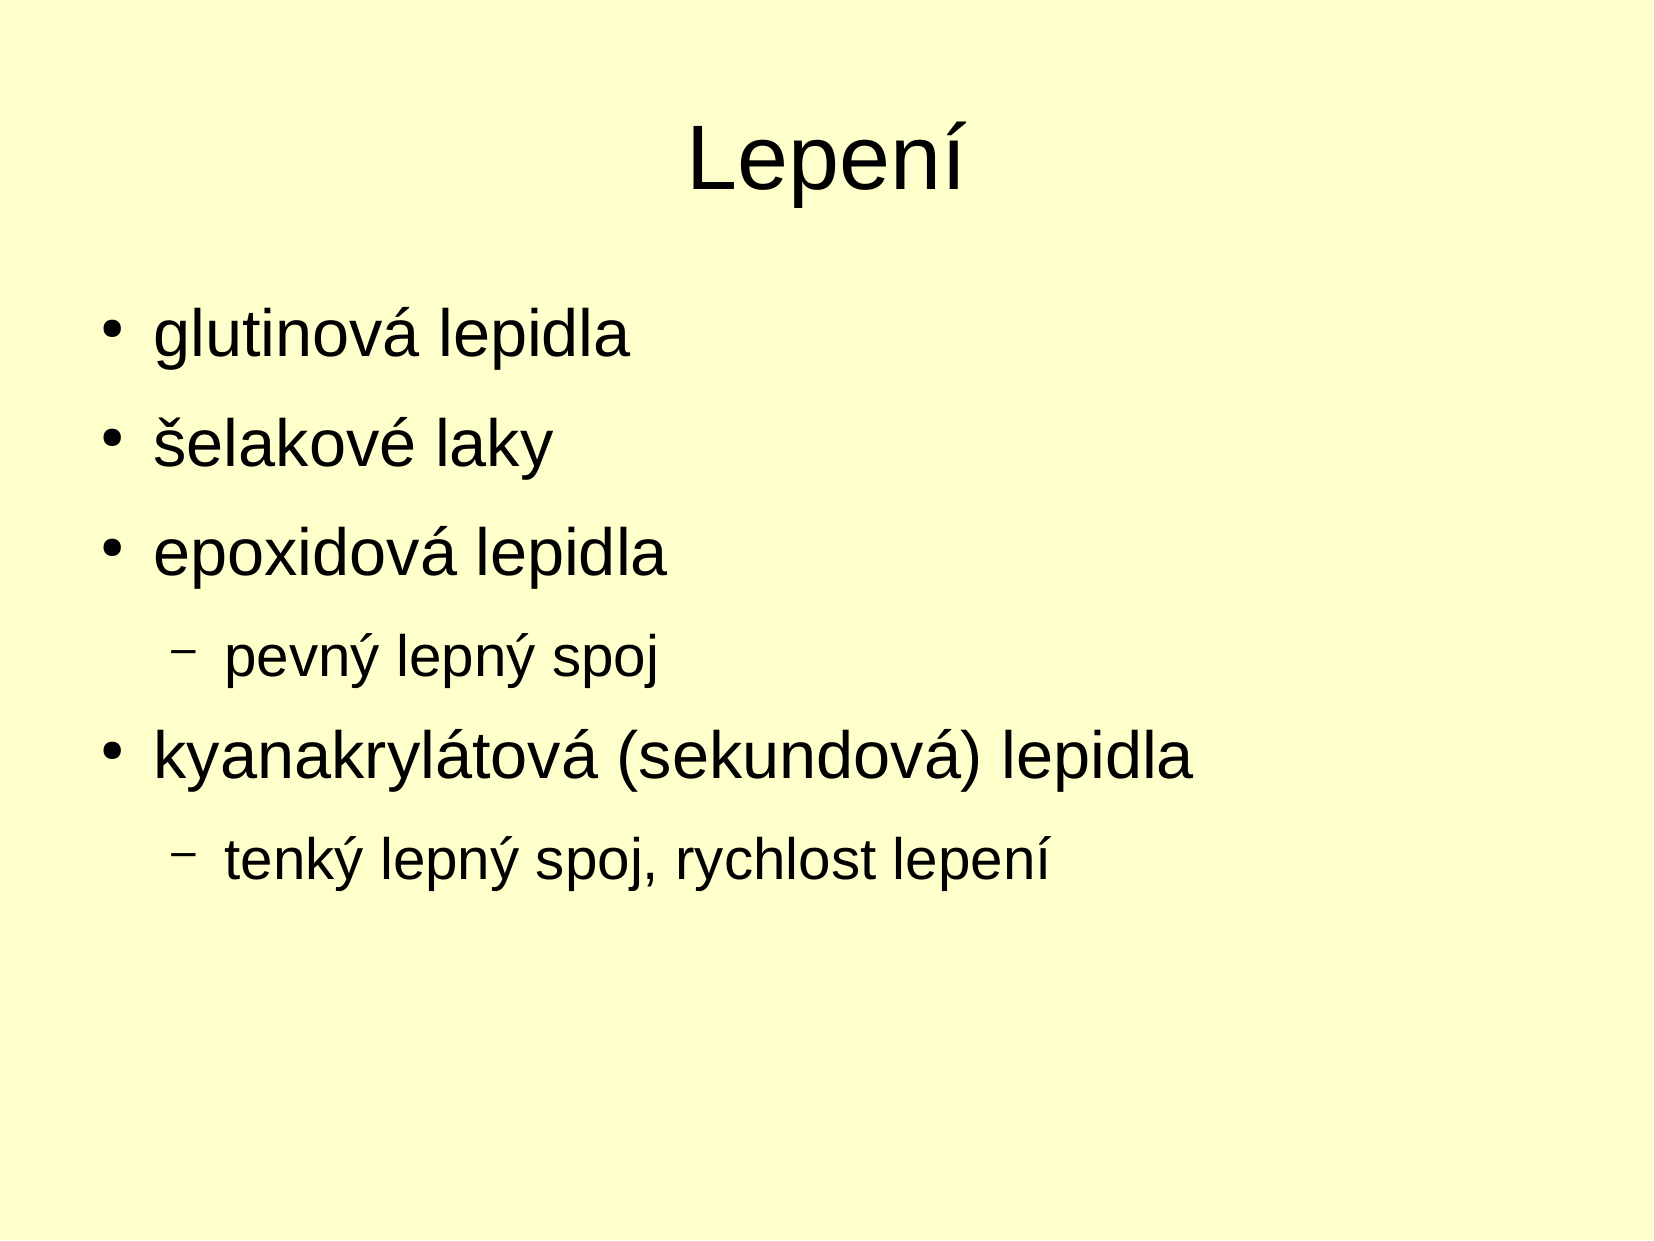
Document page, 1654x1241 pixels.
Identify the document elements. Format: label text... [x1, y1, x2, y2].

list glutinová lepidla šelakové laky epoxidová lepidla pevný lepný spoj kyanakrylátová (sekundová) lepidla tenký lepný spoj, rychlost lepení [82, 290, 1571, 1109]
title Lepení [82, 49, 1571, 257]
